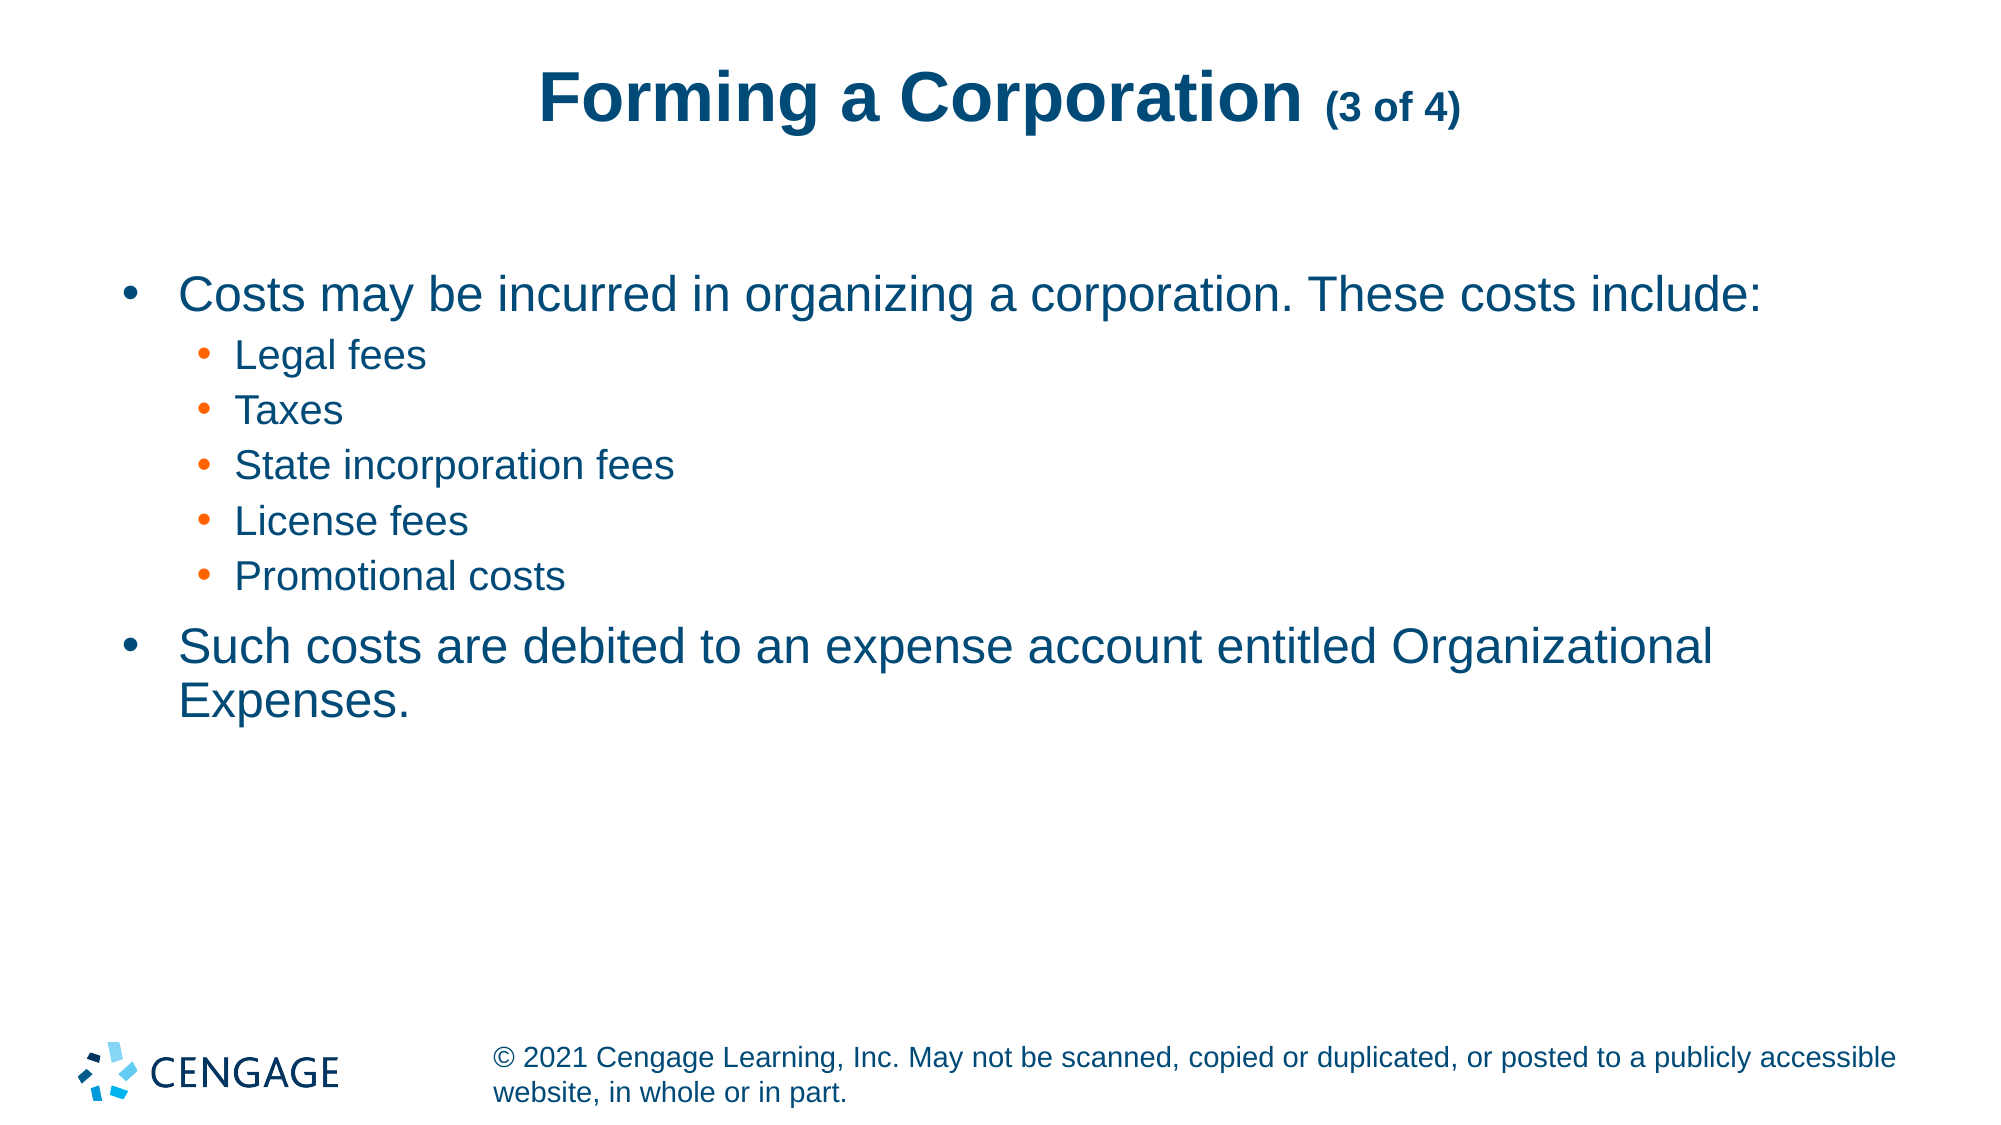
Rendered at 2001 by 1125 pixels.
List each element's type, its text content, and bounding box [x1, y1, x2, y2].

picture [78, 1042, 338, 1101]
list Costs may be incurred in organizing a corporation. These costs include: Legal fees Taxes State incorporation fees License fees Promotional costs Such costs are debited to an expense account entitled Organizational Expenses. [121, 268, 1880, 975]
title Forming a Corporation (3 of 4) [137, 59, 1863, 171]
